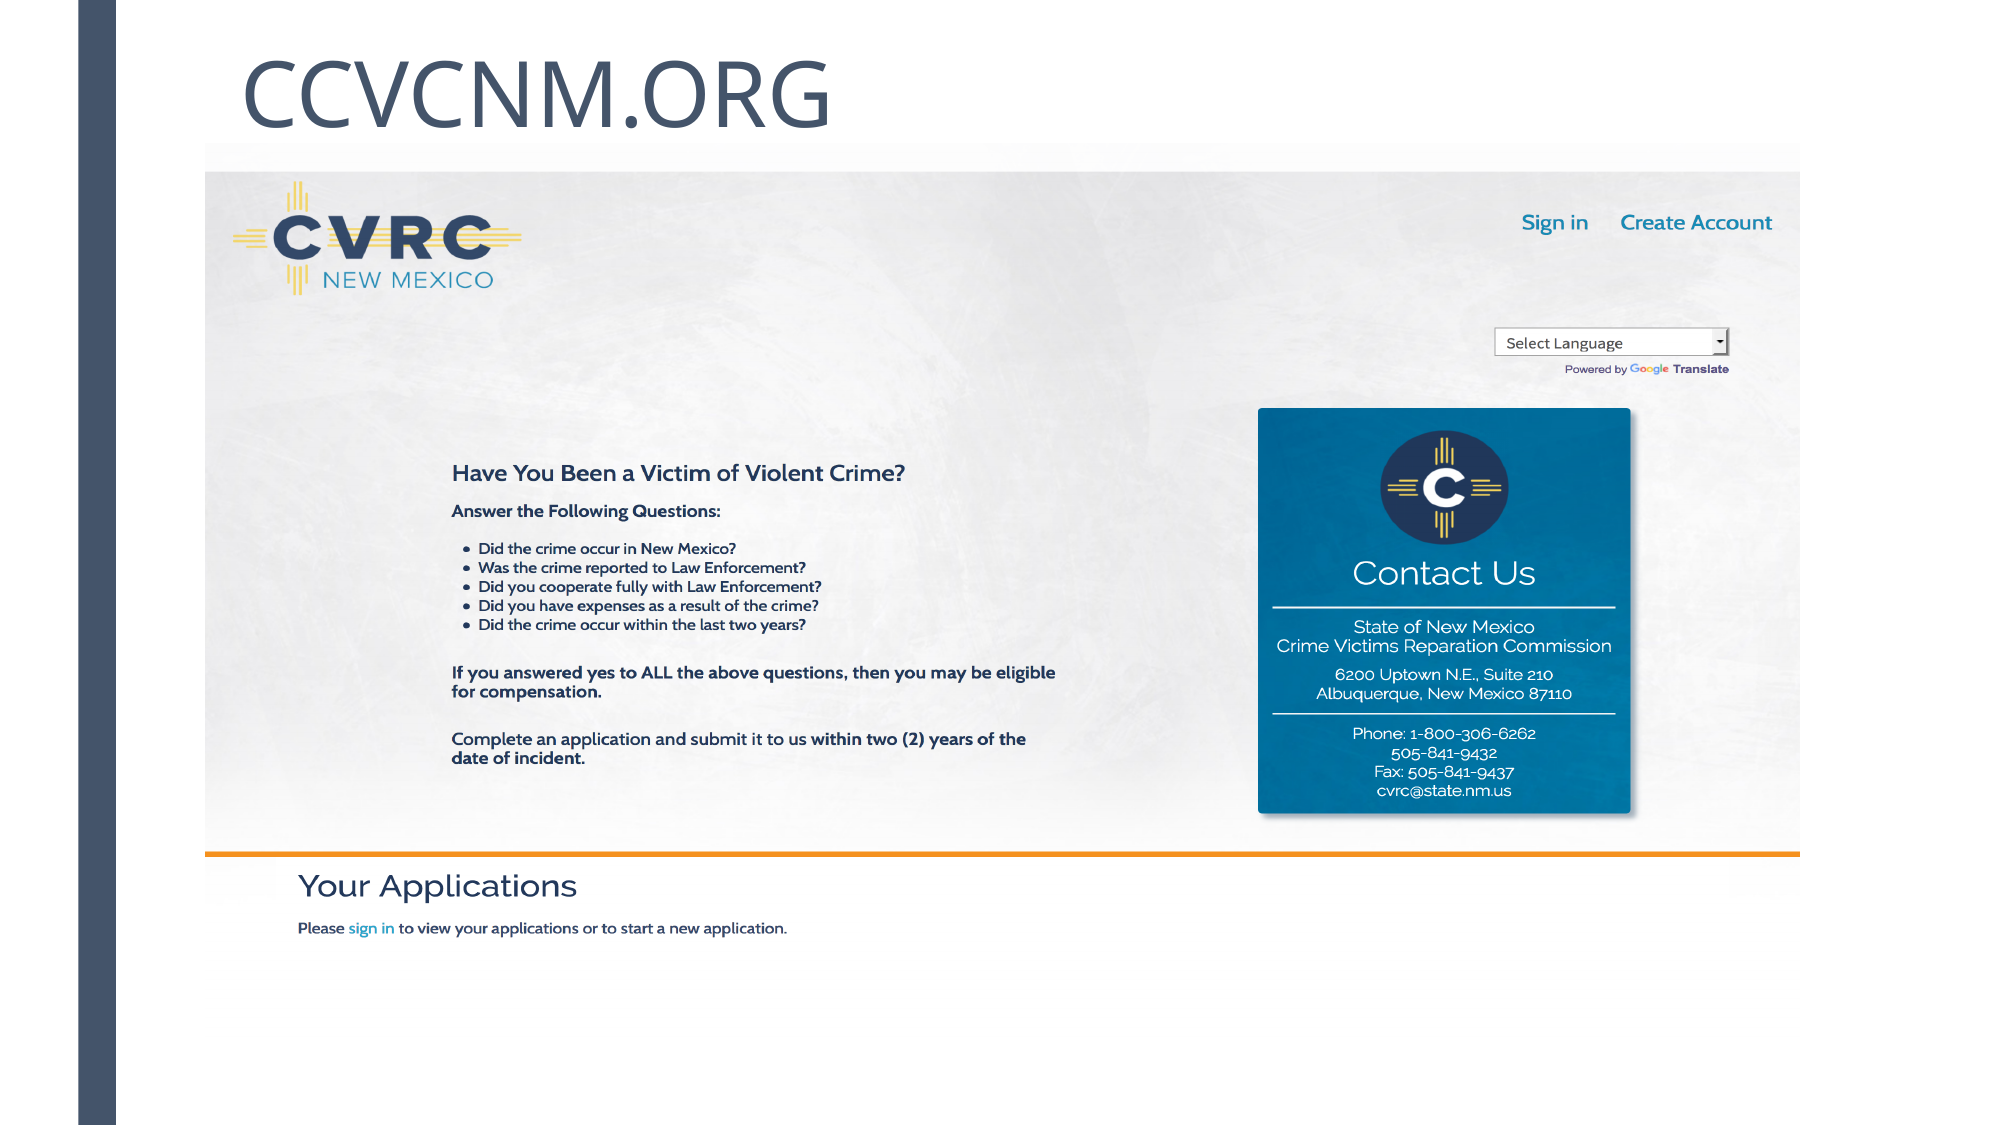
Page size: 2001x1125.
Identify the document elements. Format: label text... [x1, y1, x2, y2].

title CCVCNM.ORG [225, 41, 1800, 143]
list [205, 143, 1800, 1037]
